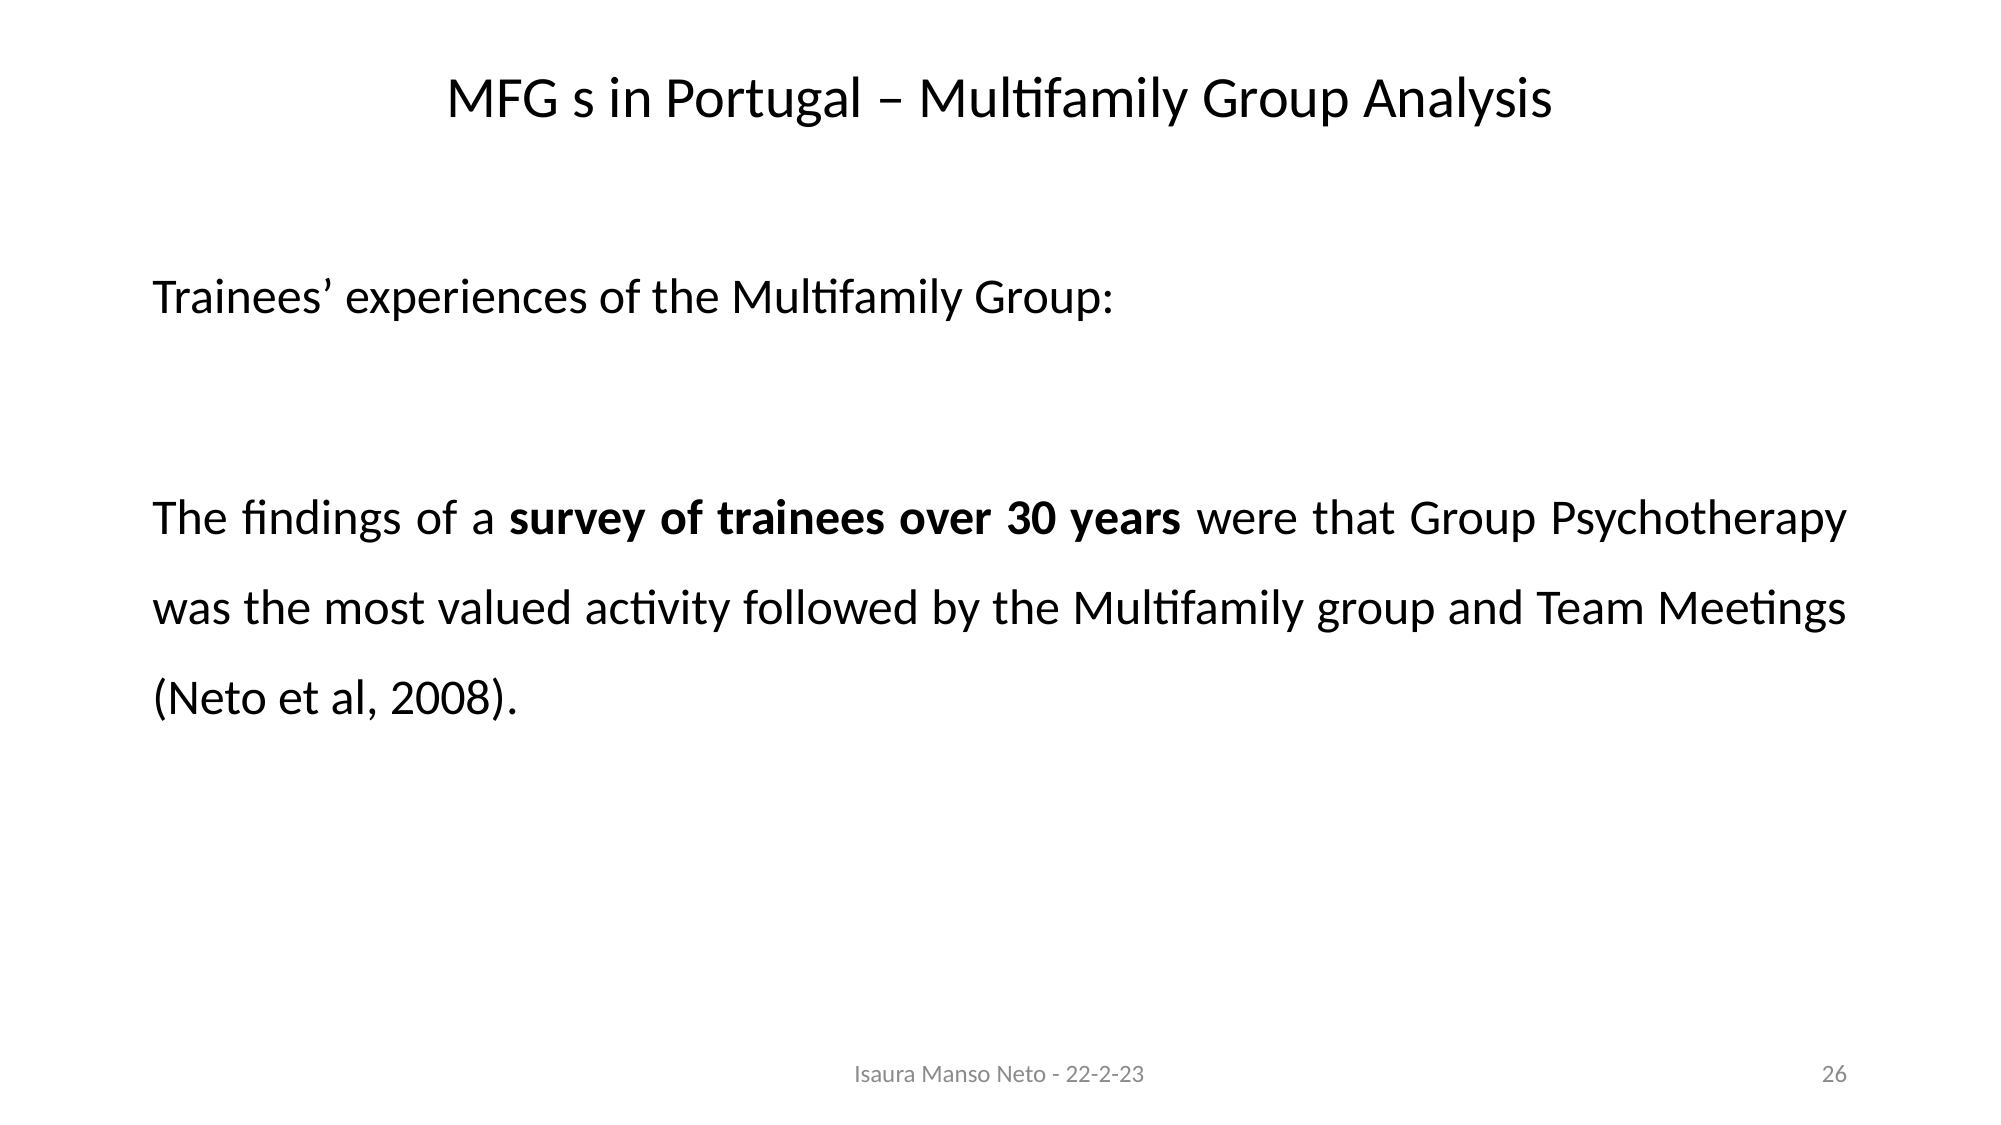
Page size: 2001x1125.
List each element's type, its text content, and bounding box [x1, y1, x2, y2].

slide_number 26 [1412, 1042, 1863, 1103]
title MFG s in Portugal – Multifamily Group Analysis [137, 59, 1863, 138]
list Trainees’ experiences of the Multifamily Group: The findings of a survey of trainees over 30 years were that Group Psychotherapy was the most valued activity followed by the Multifamily group and Team Meetings (Neto et al, 2008). [137, 225, 1863, 1014]
footer Isaura Manso Neto - 22-2-23 [662, 1042, 1338, 1103]
